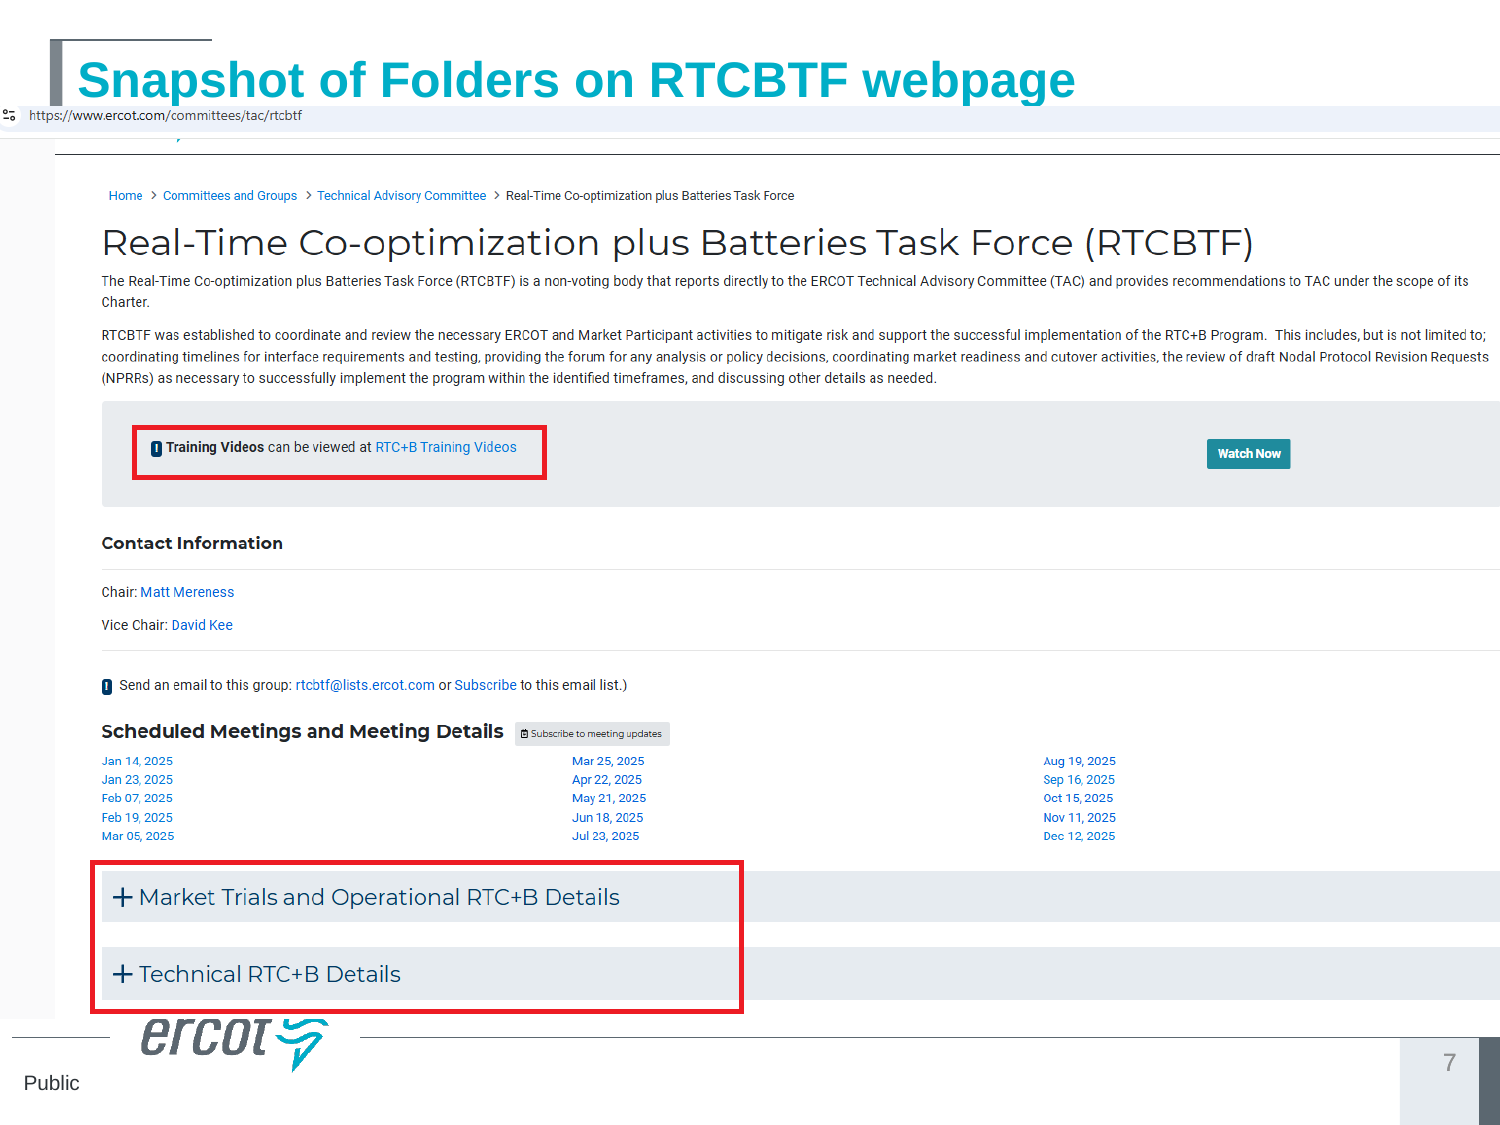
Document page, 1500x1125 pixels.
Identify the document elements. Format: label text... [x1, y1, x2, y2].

slide_number 7 [1400, 1037, 1500, 1087]
title Snapshot of Folders on RTCBTF webpage [62, 39, 1450, 104]
picture [0, 106, 1500, 1075]
